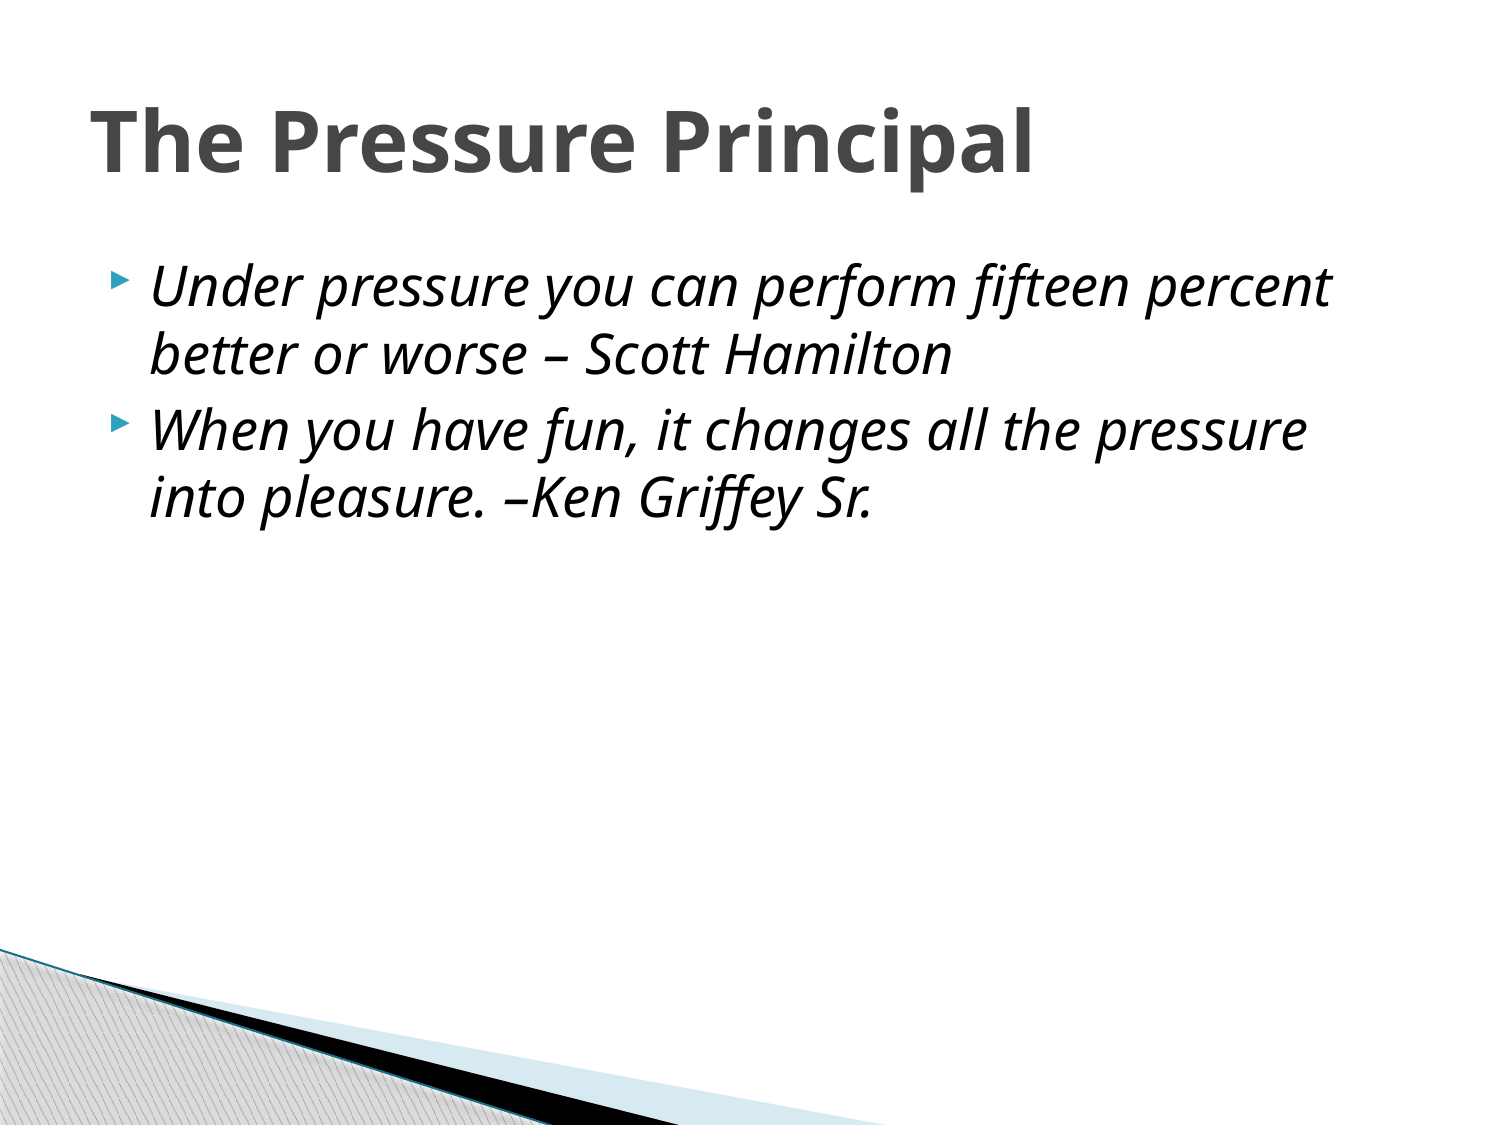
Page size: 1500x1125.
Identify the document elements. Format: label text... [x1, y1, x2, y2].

title The Pressure Principal [75, 45, 1425, 233]
list Under pressure you can perform fifteen percent better or worse – Scott Hamilton When you have fun, it changes all the pressure into pleasure. –Ken Griffey Sr. [74, 242, 1426, 986]
